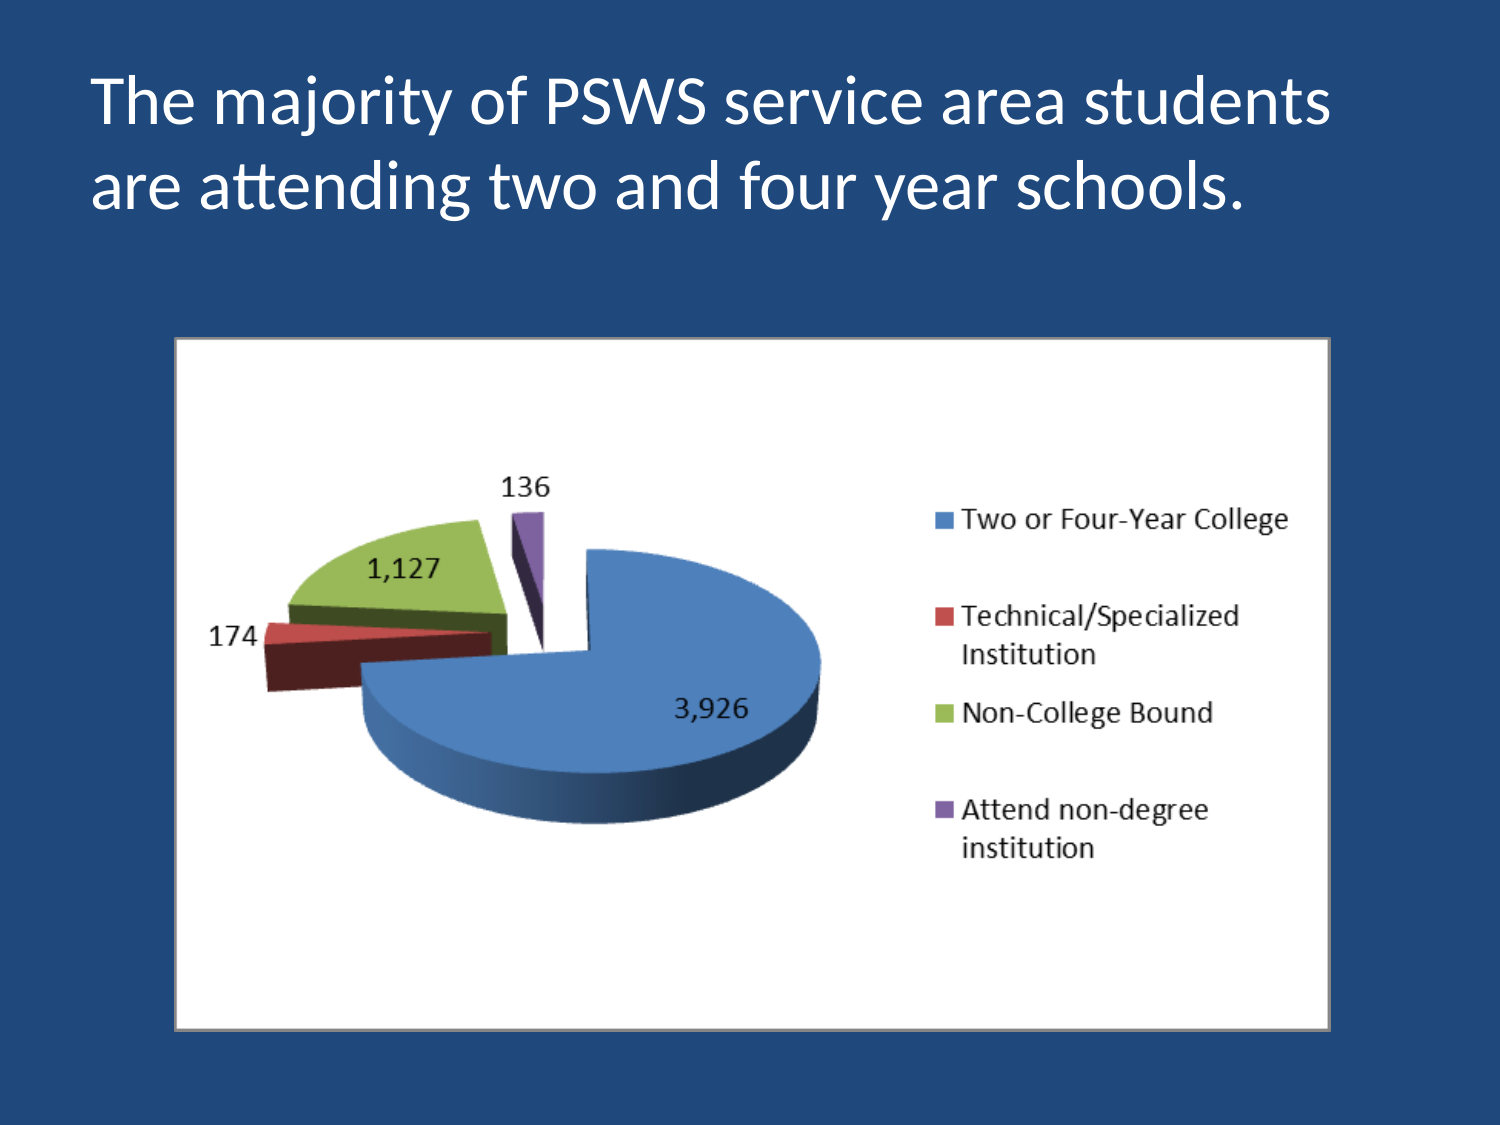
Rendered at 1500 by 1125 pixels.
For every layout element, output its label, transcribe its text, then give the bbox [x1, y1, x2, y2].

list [174, 337, 1331, 1033]
title The majority of PSWS service area students are attending two and four year schools. [75, 45, 1425, 233]
